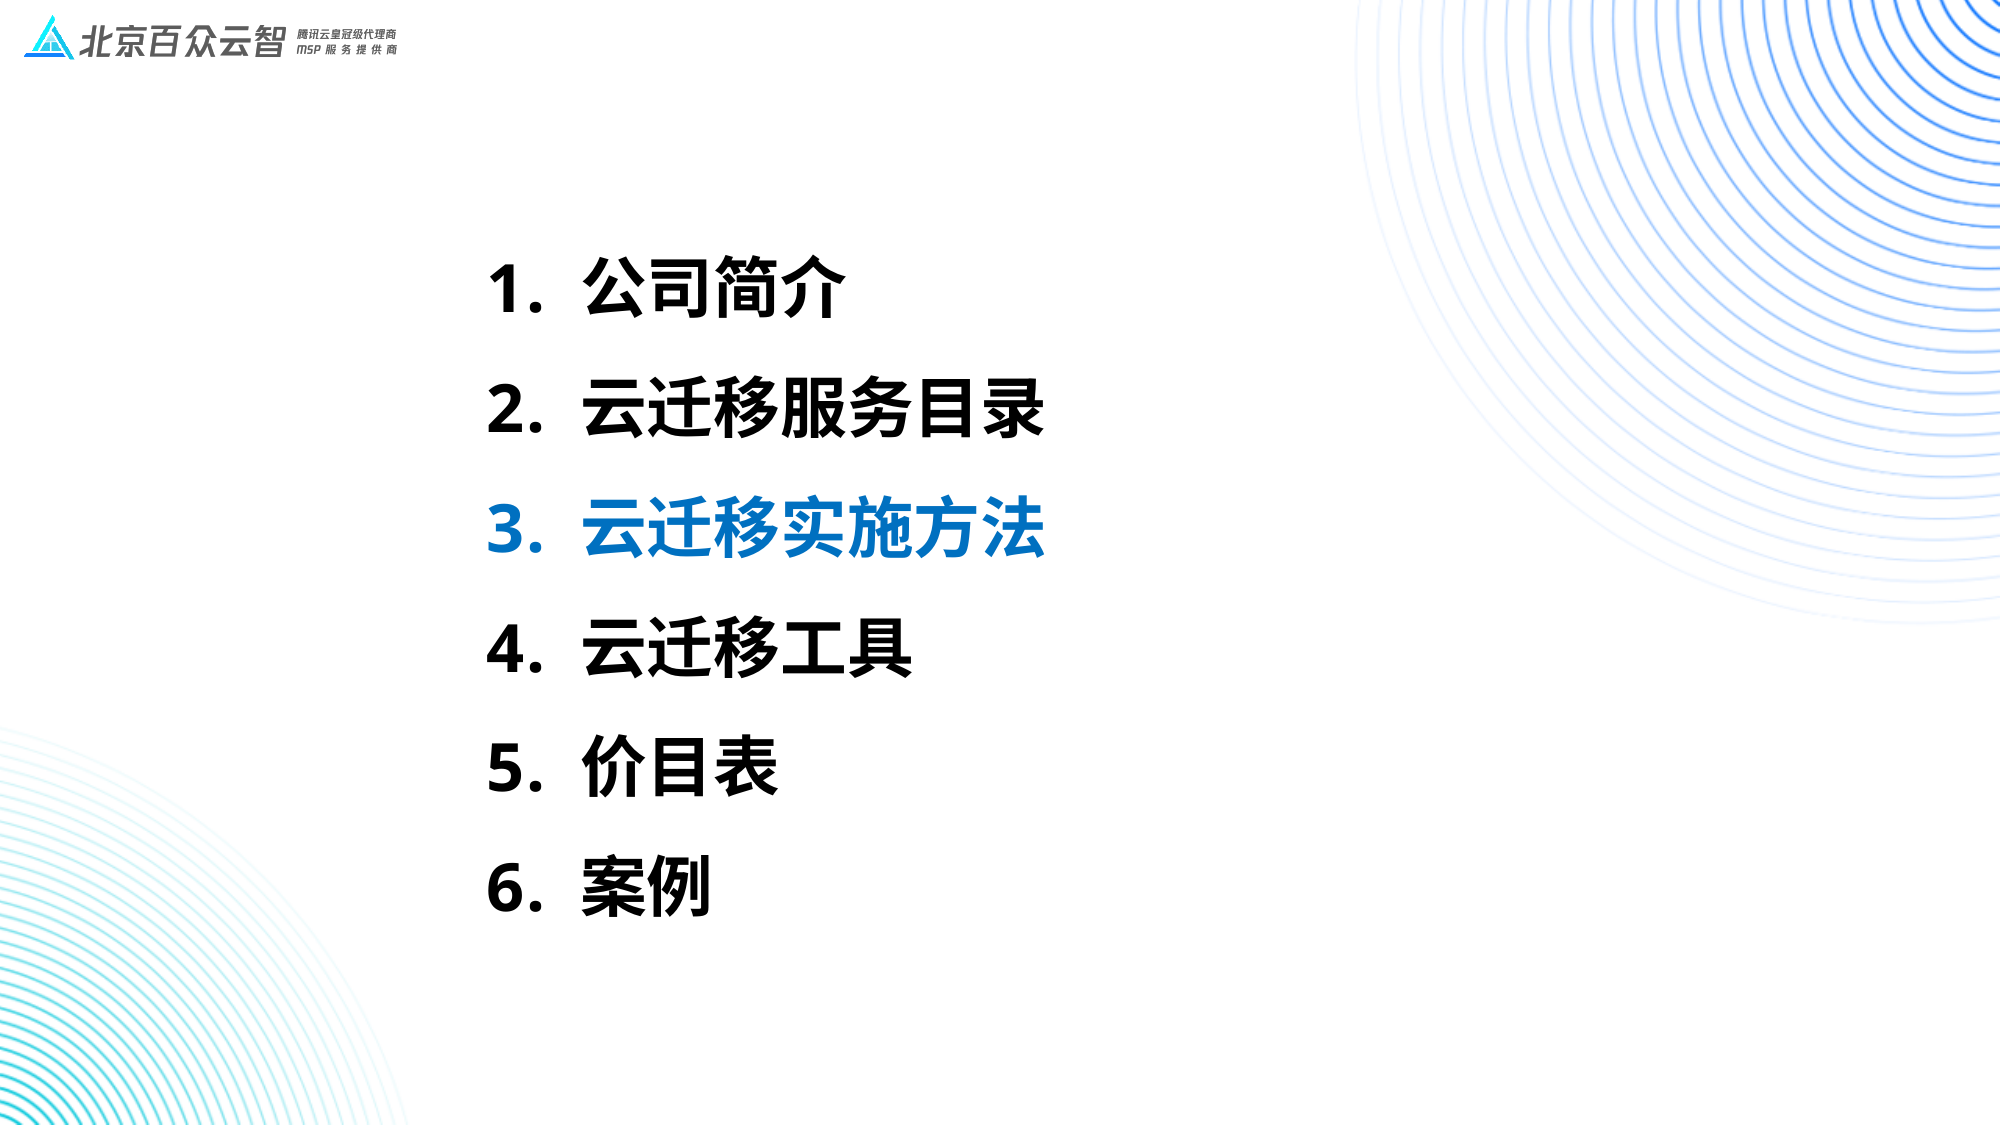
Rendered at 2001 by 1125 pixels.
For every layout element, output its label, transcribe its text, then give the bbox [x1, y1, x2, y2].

text_box 公司简介 云迁移服务目录 云迁移实施方法 云迁移工具 价目表 案例 [470, 198, 1089, 933]
picture [0, 0, 2000, 1125]
